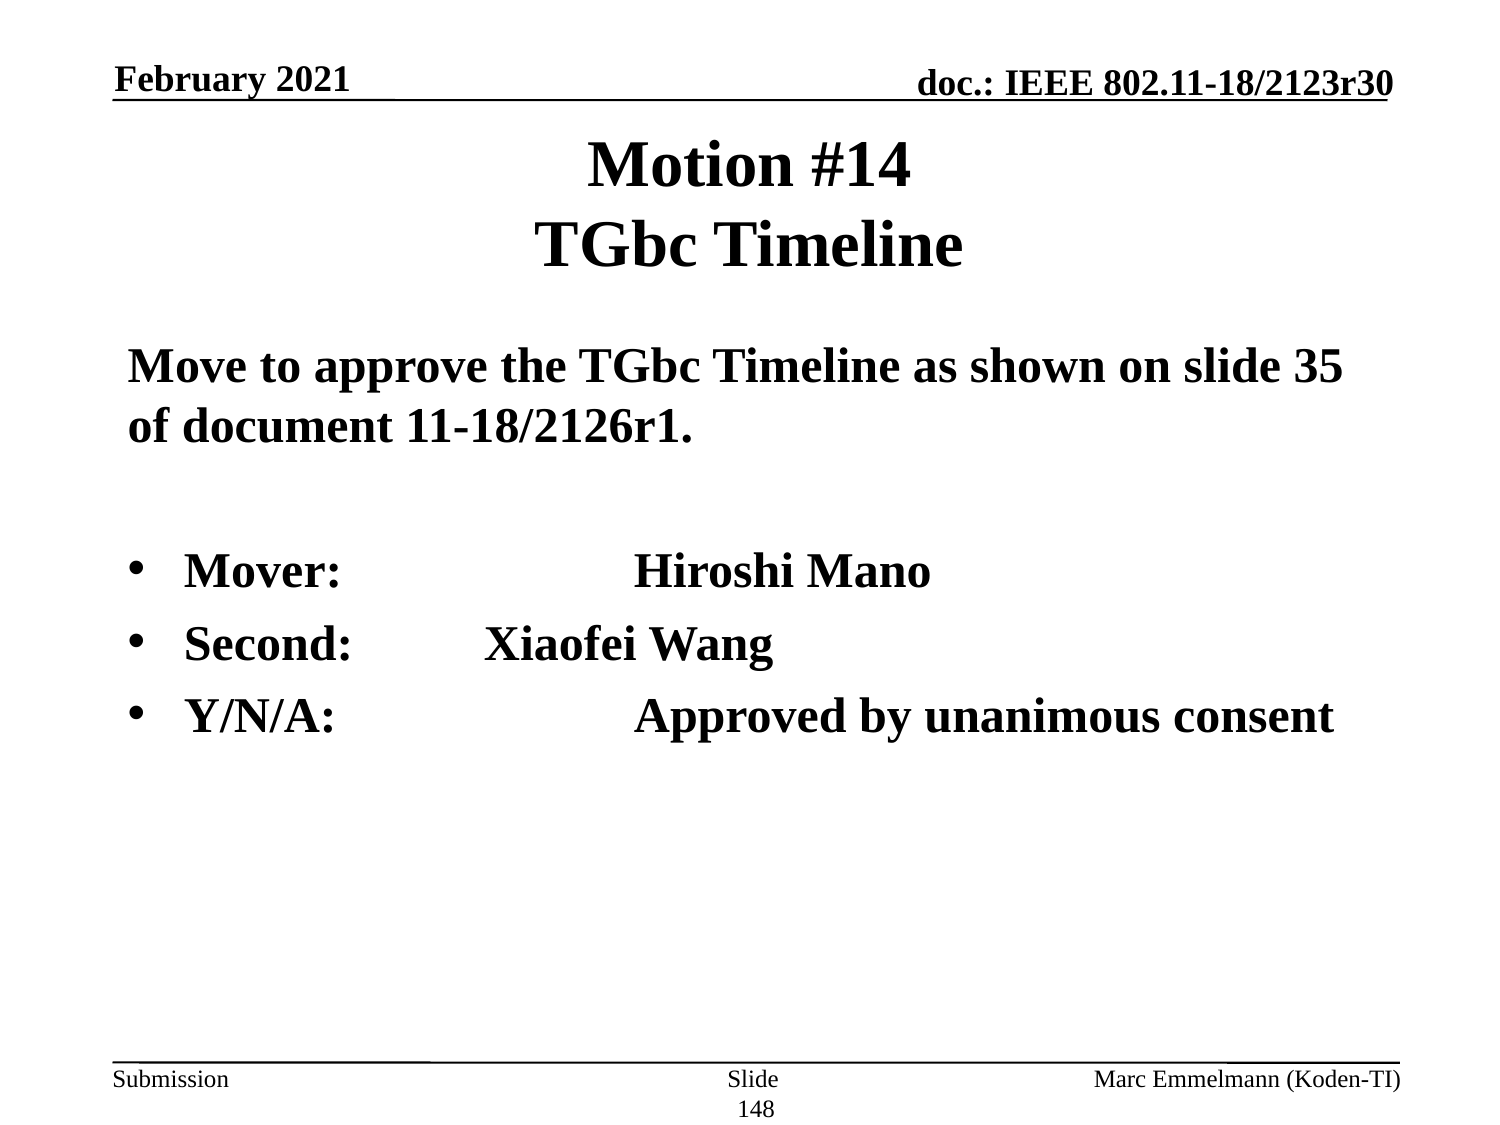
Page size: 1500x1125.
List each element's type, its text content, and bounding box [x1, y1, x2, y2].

footer Marc Emmelmann (Koden-TI) [878, 1061, 1402, 1093]
list Move to approve the TGbc Timeline as shown on slide 35 of document 11-18/2126r1. Mover: Hiroshi Mano Second: Xiaofei Wang Y/N/A: Approved by unanimous consent [112, 324, 1388, 1000]
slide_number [114, 54, 423, 100]
slide_number Slide 148 [712, 1061, 800, 1123]
title Motion #14 TGbc Timeline [112, 112, 1388, 288]
